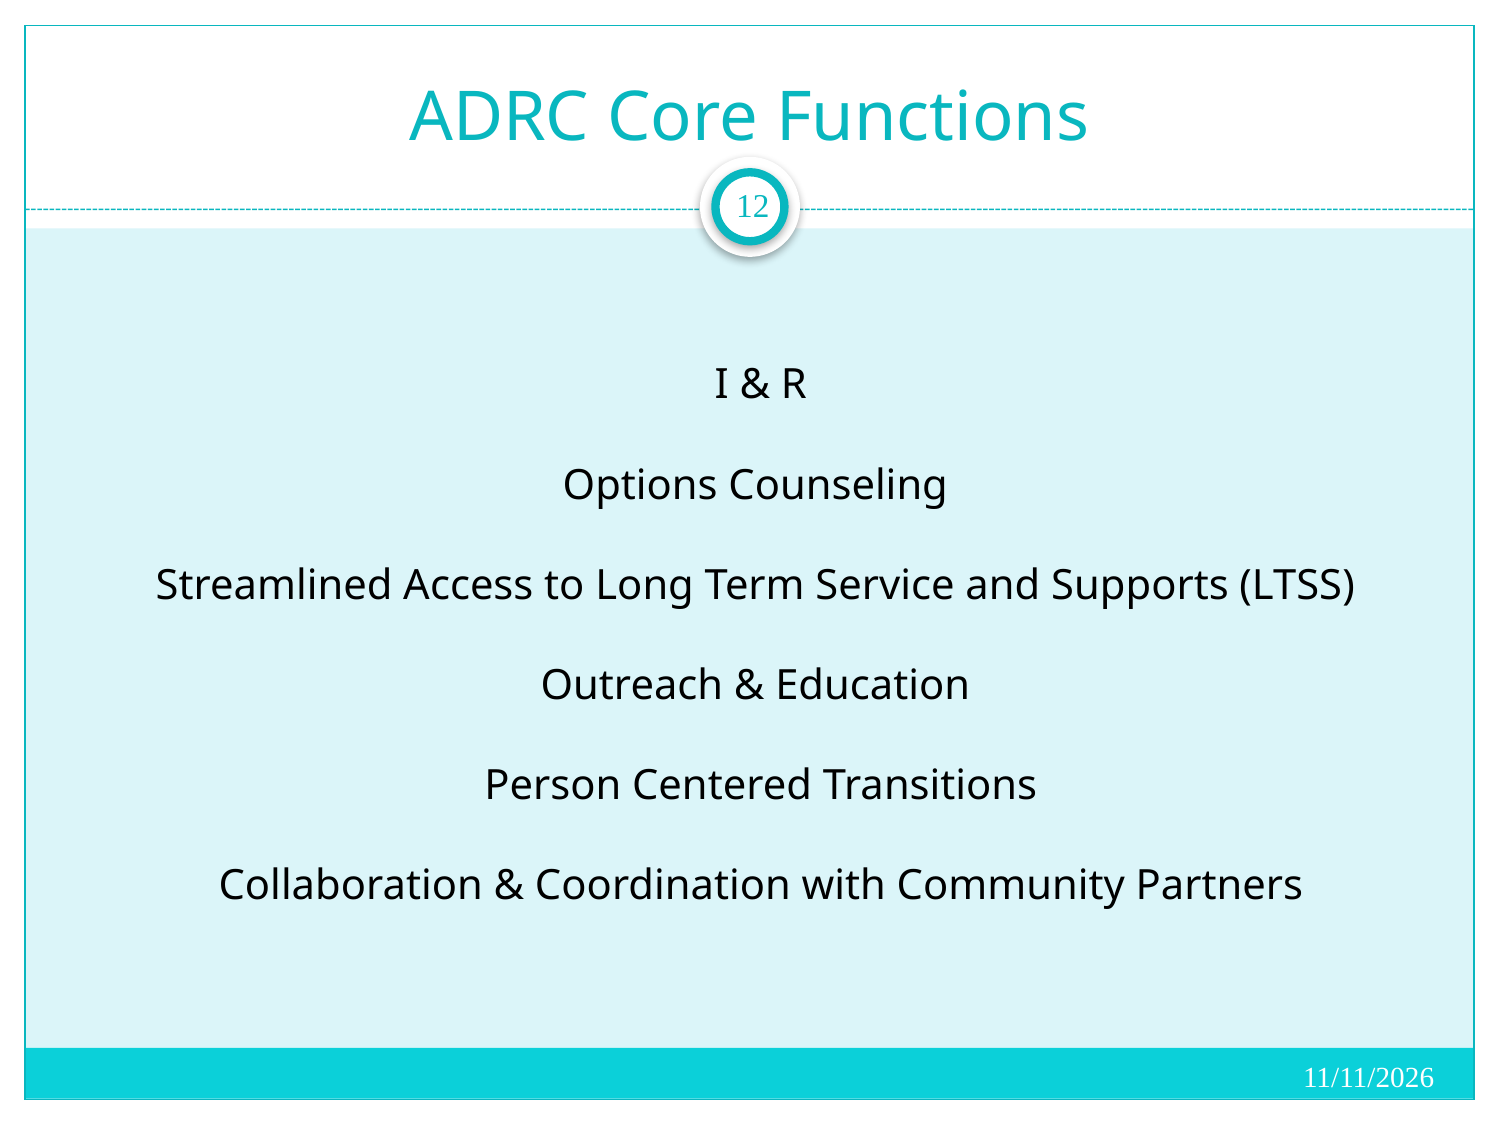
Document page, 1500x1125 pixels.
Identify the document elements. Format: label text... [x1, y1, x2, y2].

text_box I & R Options Counseling Streamlined Access to Long Term Service and Supports (LTSS) Outreach & Education Person Centered Transitions Collaboration & Coordination with Community Partners [50, 299, 1450, 915]
title ADRC Core Functions [49, 37, 1450, 162]
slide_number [950, 1050, 1450, 1111]
slide_number 12 [715, 168, 791, 241]
